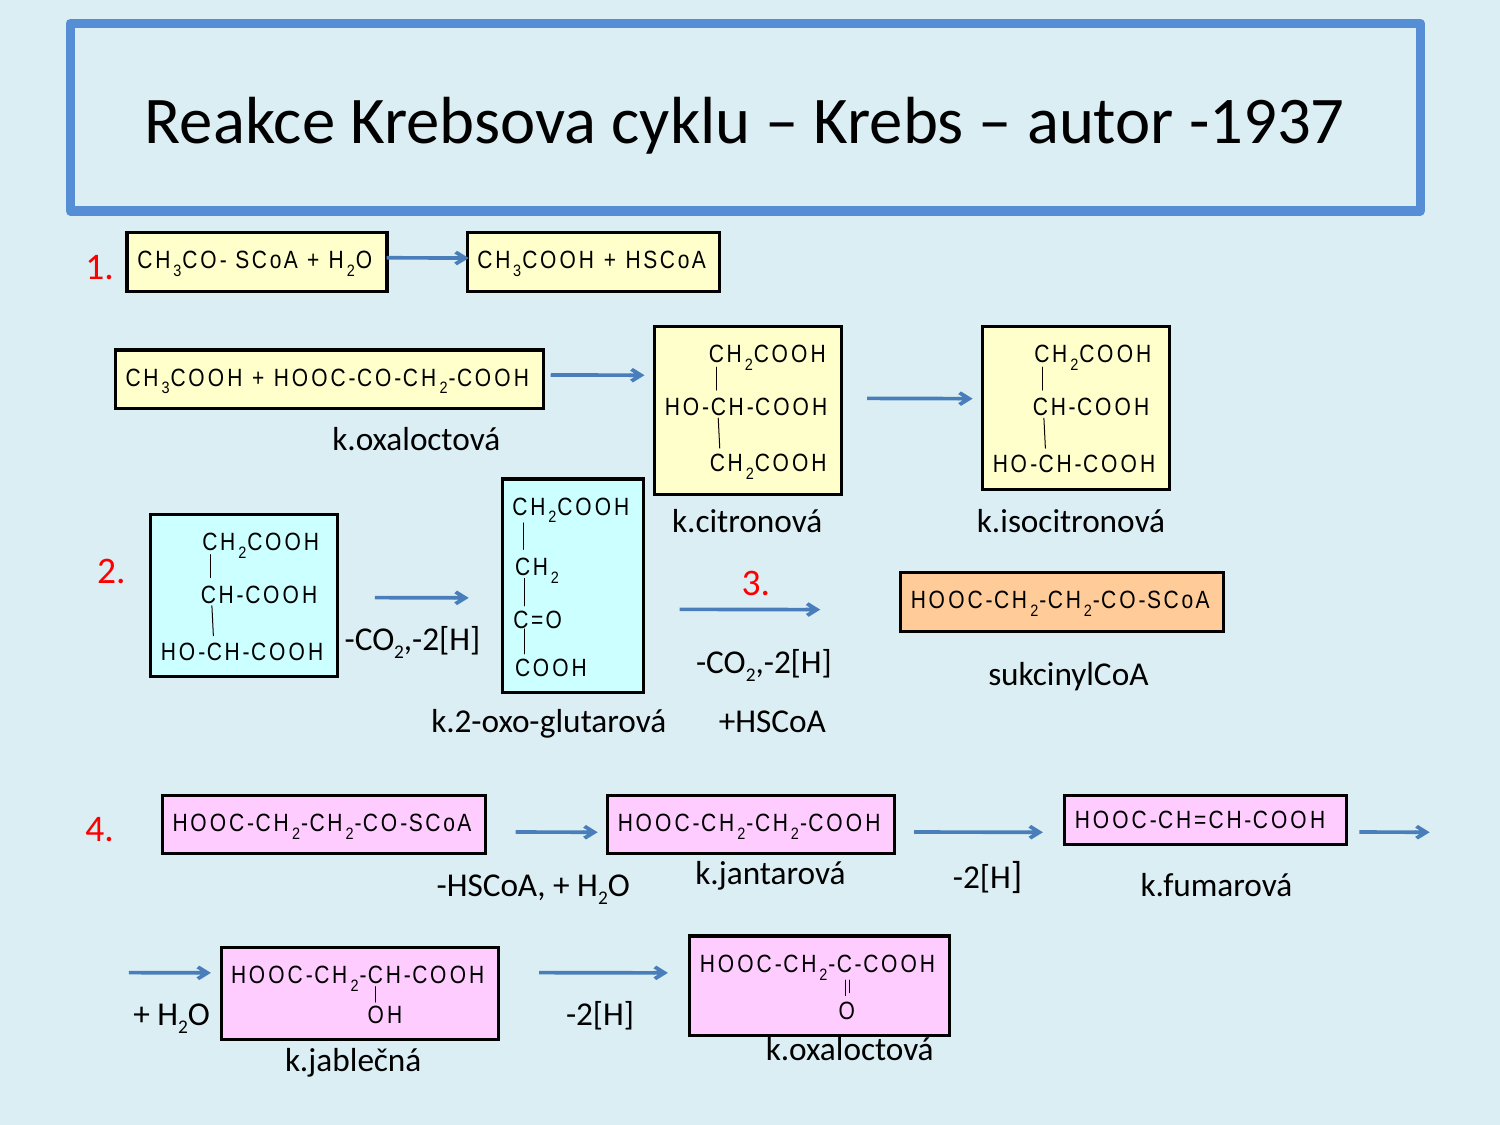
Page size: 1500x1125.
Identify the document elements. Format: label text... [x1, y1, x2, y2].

text_box -HSCoA, + H2O [421, 855, 704, 916]
text_box +HSCoA [704, 691, 841, 746]
text_box k.oxaloctová [317, 416, 516, 465]
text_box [1066, 796, 1345, 844]
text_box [503, 480, 643, 692]
title Reakce Krebsova cyklu – Krebs – autor -1937 [70, 23, 1421, 211]
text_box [116, 351, 542, 408]
text_box -2[H] [551, 984, 650, 1039]
text_box 3. [726, 550, 786, 607]
text_box sukcinylCoA [973, 644, 1164, 700]
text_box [655, 327, 841, 493]
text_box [128, 234, 386, 291]
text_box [468, 234, 719, 291]
text_box k.isocitronová [962, 492, 1181, 547]
text_box -2[H] [938, 843, 1038, 904]
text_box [691, 937, 949, 1035]
text_box 2. [82, 538, 141, 599]
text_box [984, 327, 1169, 488]
text_box 4. [70, 796, 129, 857]
text_box k.jantarová [680, 861, 861, 899]
text_box k.citronová [657, 502, 838, 547]
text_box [902, 573, 1223, 630]
text_box k.fumarová [1125, 855, 1308, 911]
text_box -CO2,-2[H] [341, 609, 496, 670]
text_box + H2O [118, 984, 221, 1045]
text_box k.2-oxo-glutarová [416, 691, 682, 746]
text_box -CO2,-2[H] [681, 632, 847, 693]
text_box k.jablečná [270, 1046, 437, 1086]
text_box 1. [70, 234, 126, 295]
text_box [609, 796, 894, 853]
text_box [152, 515, 337, 676]
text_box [222, 948, 498, 1039]
text_box k.oxaloctová [751, 1042, 950, 1075]
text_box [163, 796, 484, 853]
